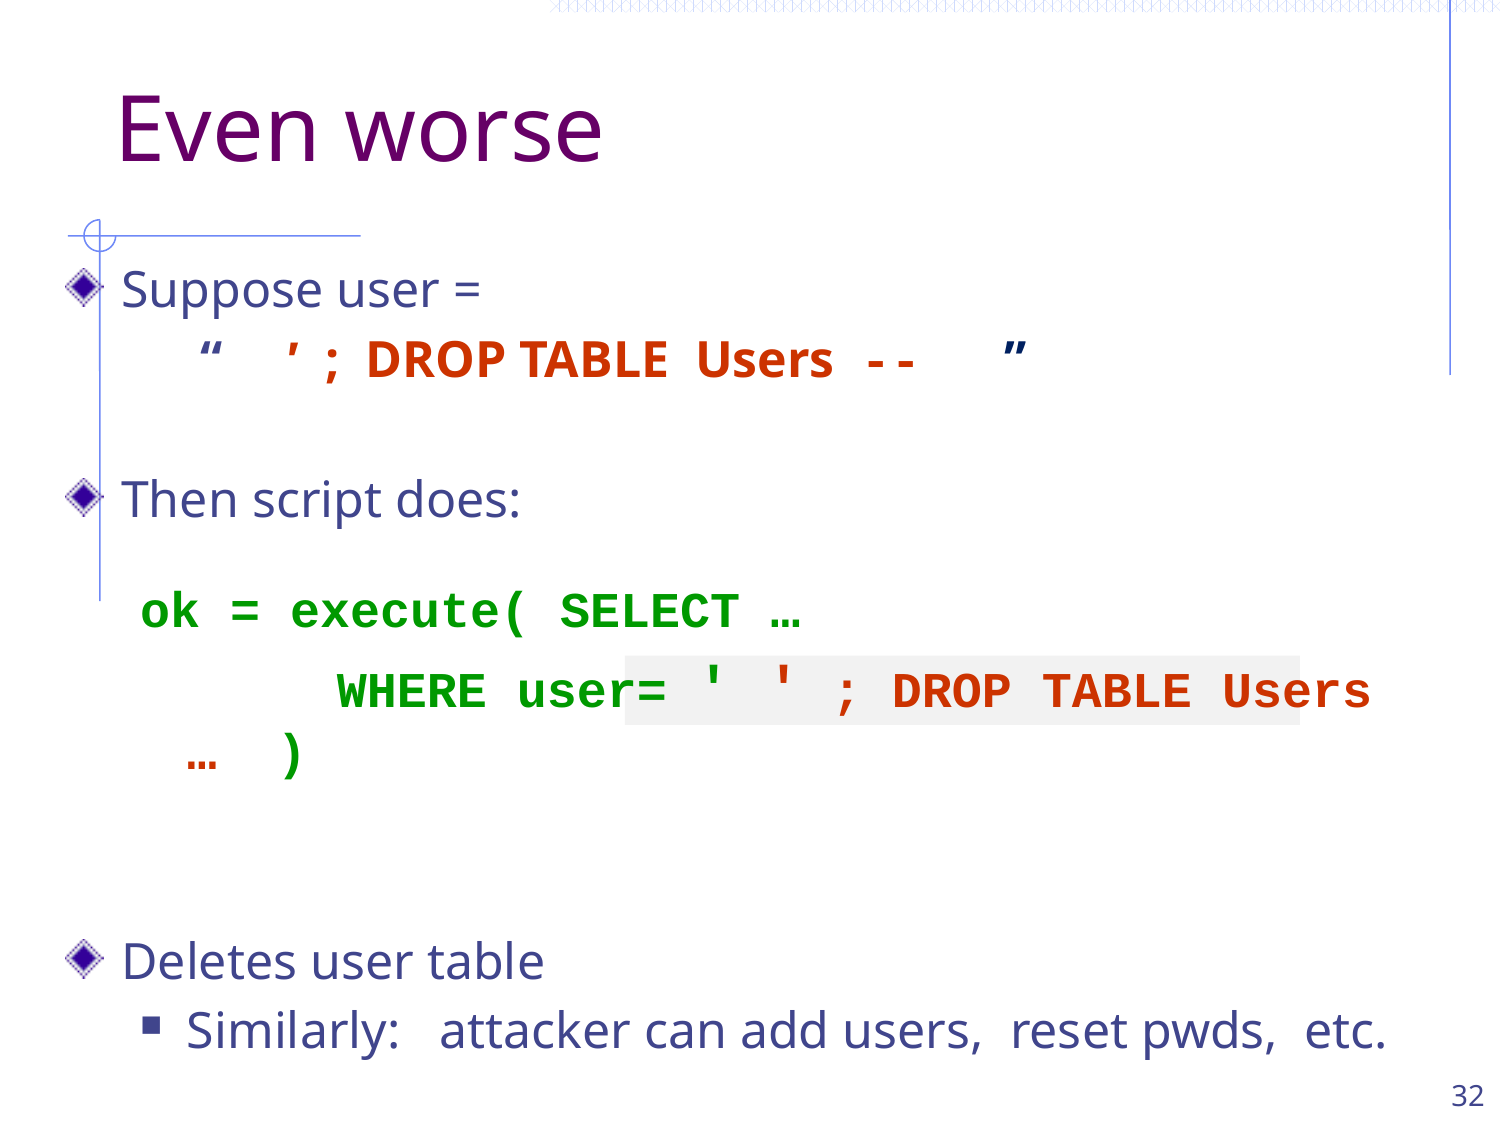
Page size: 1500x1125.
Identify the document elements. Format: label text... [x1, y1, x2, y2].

list Suppose user = “ ′ ; DROP TABLE Users -- ” Then script does: ok = execute( SELECT … WHERE user= ′ ′ ; DROP TABLE Users … ) Deletes user table Similarly: attacker can add users, reset pwds, etc. [49, 249, 1463, 1113]
picture [65, 268, 104, 307]
slide_number 32 [1187, 1049, 1500, 1125]
picture [65, 478, 104, 517]
picture [65, 939, 104, 979]
title Even worse [99, 49, 1376, 188]
